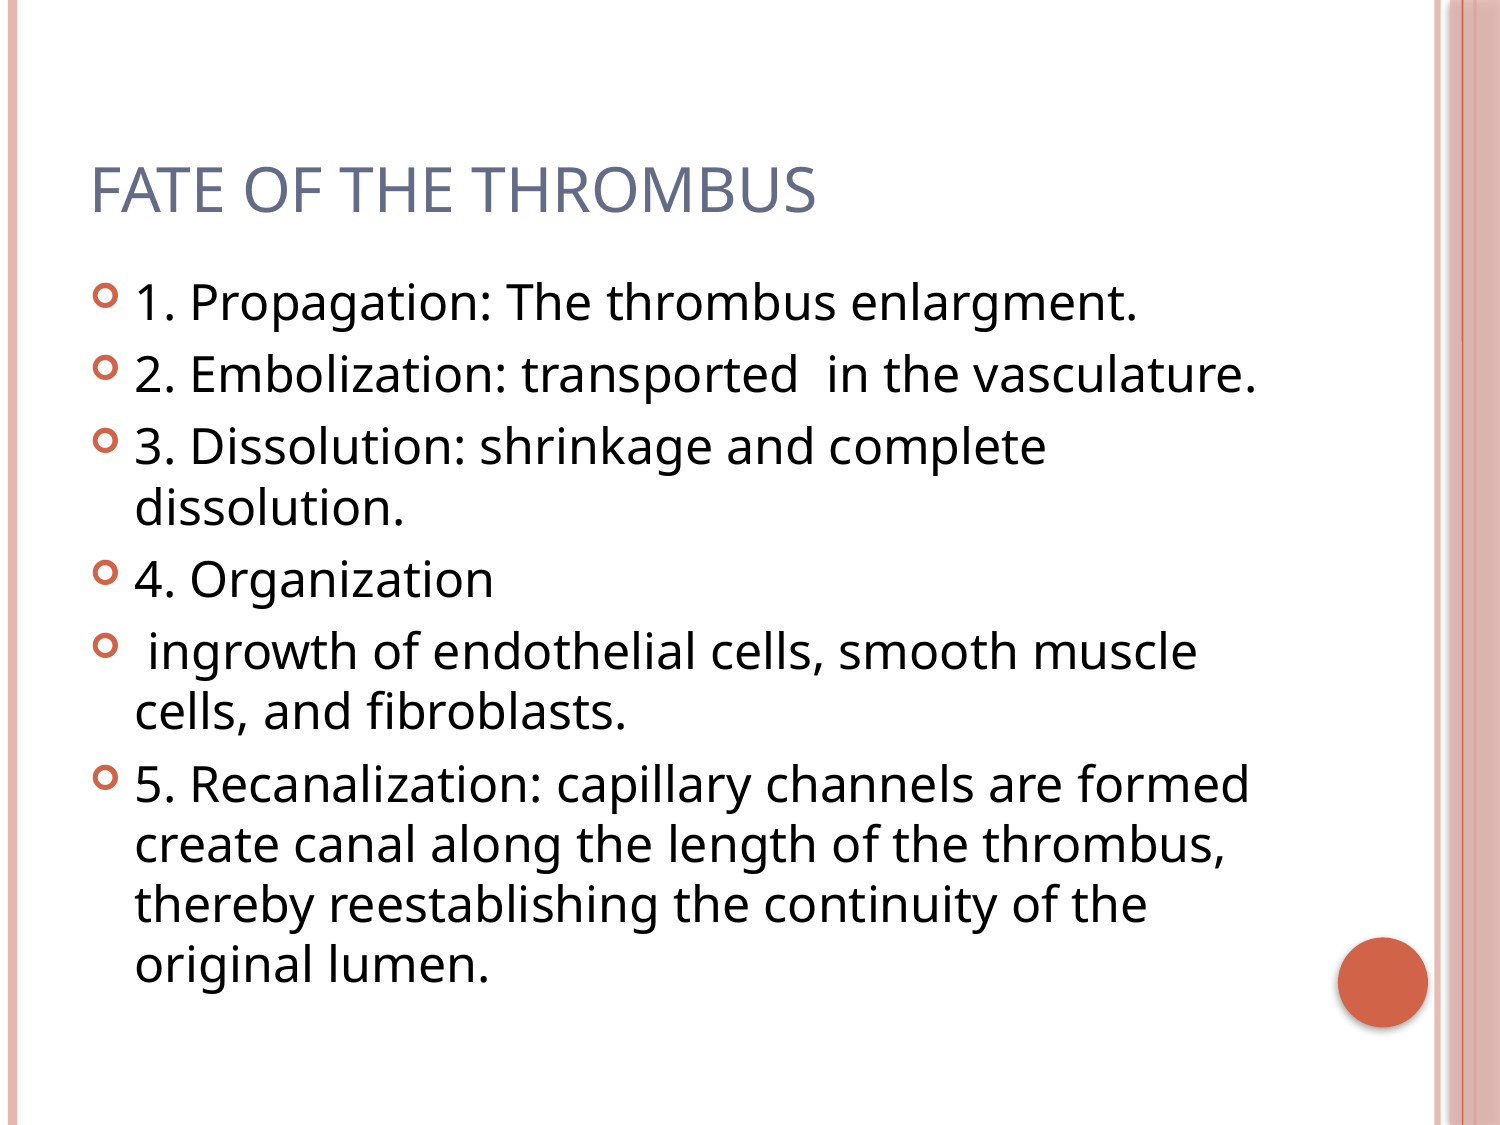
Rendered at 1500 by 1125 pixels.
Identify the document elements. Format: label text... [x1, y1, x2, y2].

title Fate of the Thrombus [75, 45, 1300, 233]
list 1. Propagation: The thrombus enlargment. 2. Embolization: transported in the vasculature. 3. Dissolution: shrinkage and complete dissolution. 4. Organization ingrowth of endothelial cells, smooth muscle cells, and fibroblasts. 5. Recanalization: capillary channels are formed create canal along the length of the thrombus, thereby reestablishing the continuity of the original lumen. [75, 262, 1300, 1062]
